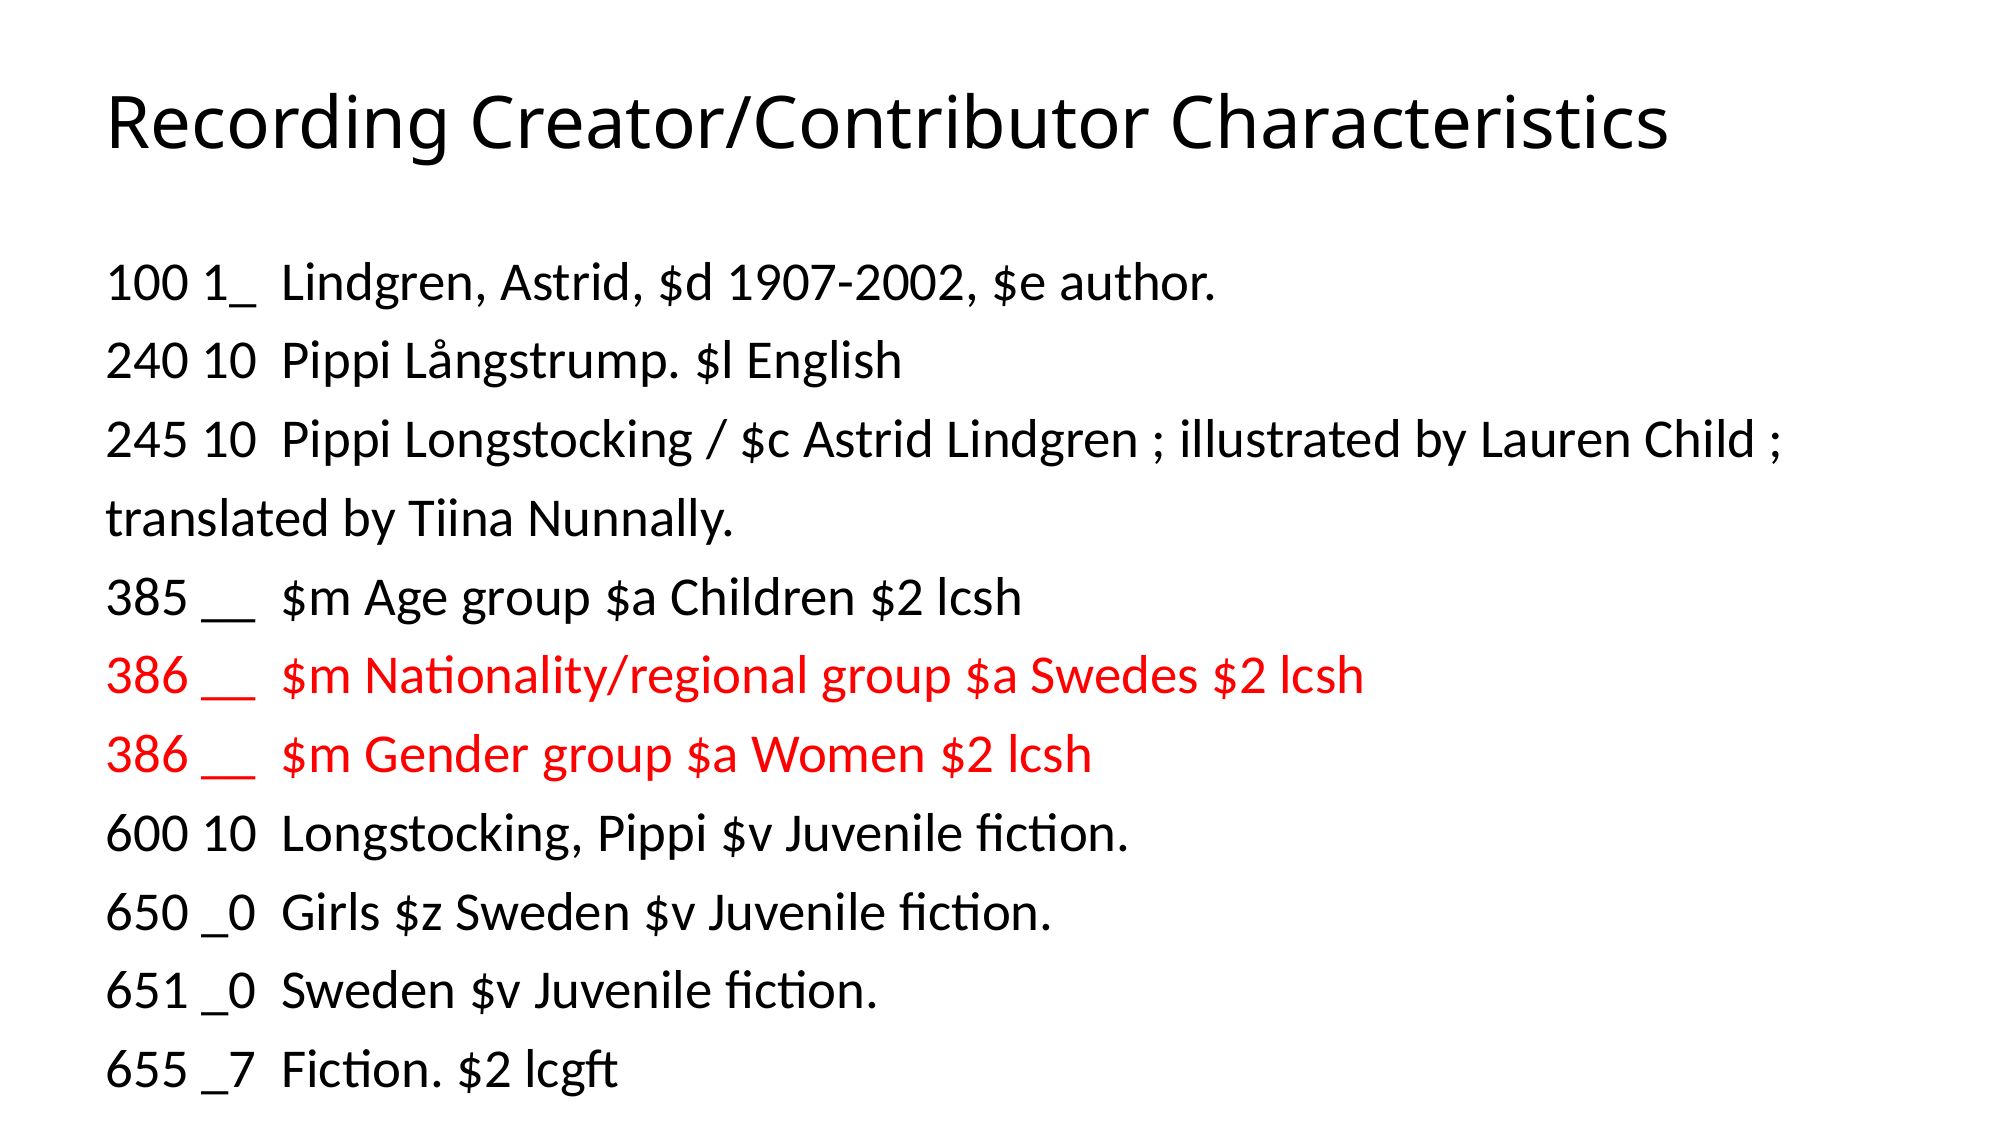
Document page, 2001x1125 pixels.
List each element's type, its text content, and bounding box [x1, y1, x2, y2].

list 100 1_ Lindgren, Astrid, $d 1907-2002, $e author. 240 10 Pippi Långstrump. $l English 245 10 Pippi Longstocking / $c Astrid Lindgren ; illustrated by Lauren Child ; translated by Tiina Nunnally. 385 __ $m Age group $a Children $2 lcsh 386 __ $m Nationality/regional group $a Swedes $2 lcsh 386 __ $m Gender group $a Women $2 lcsh 600 10 Longstocking, Pippi $v Juvenile fiction. 650 _0 Girls $z Sweden $v Juvenile fiction. 651 _0 Sweden $v Juvenile fiction. 655 _7 Fiction. $2 lcgft [90, 224, 1931, 1110]
title Recording Creator/Contributor Characteristics [90, 55, 1884, 196]
